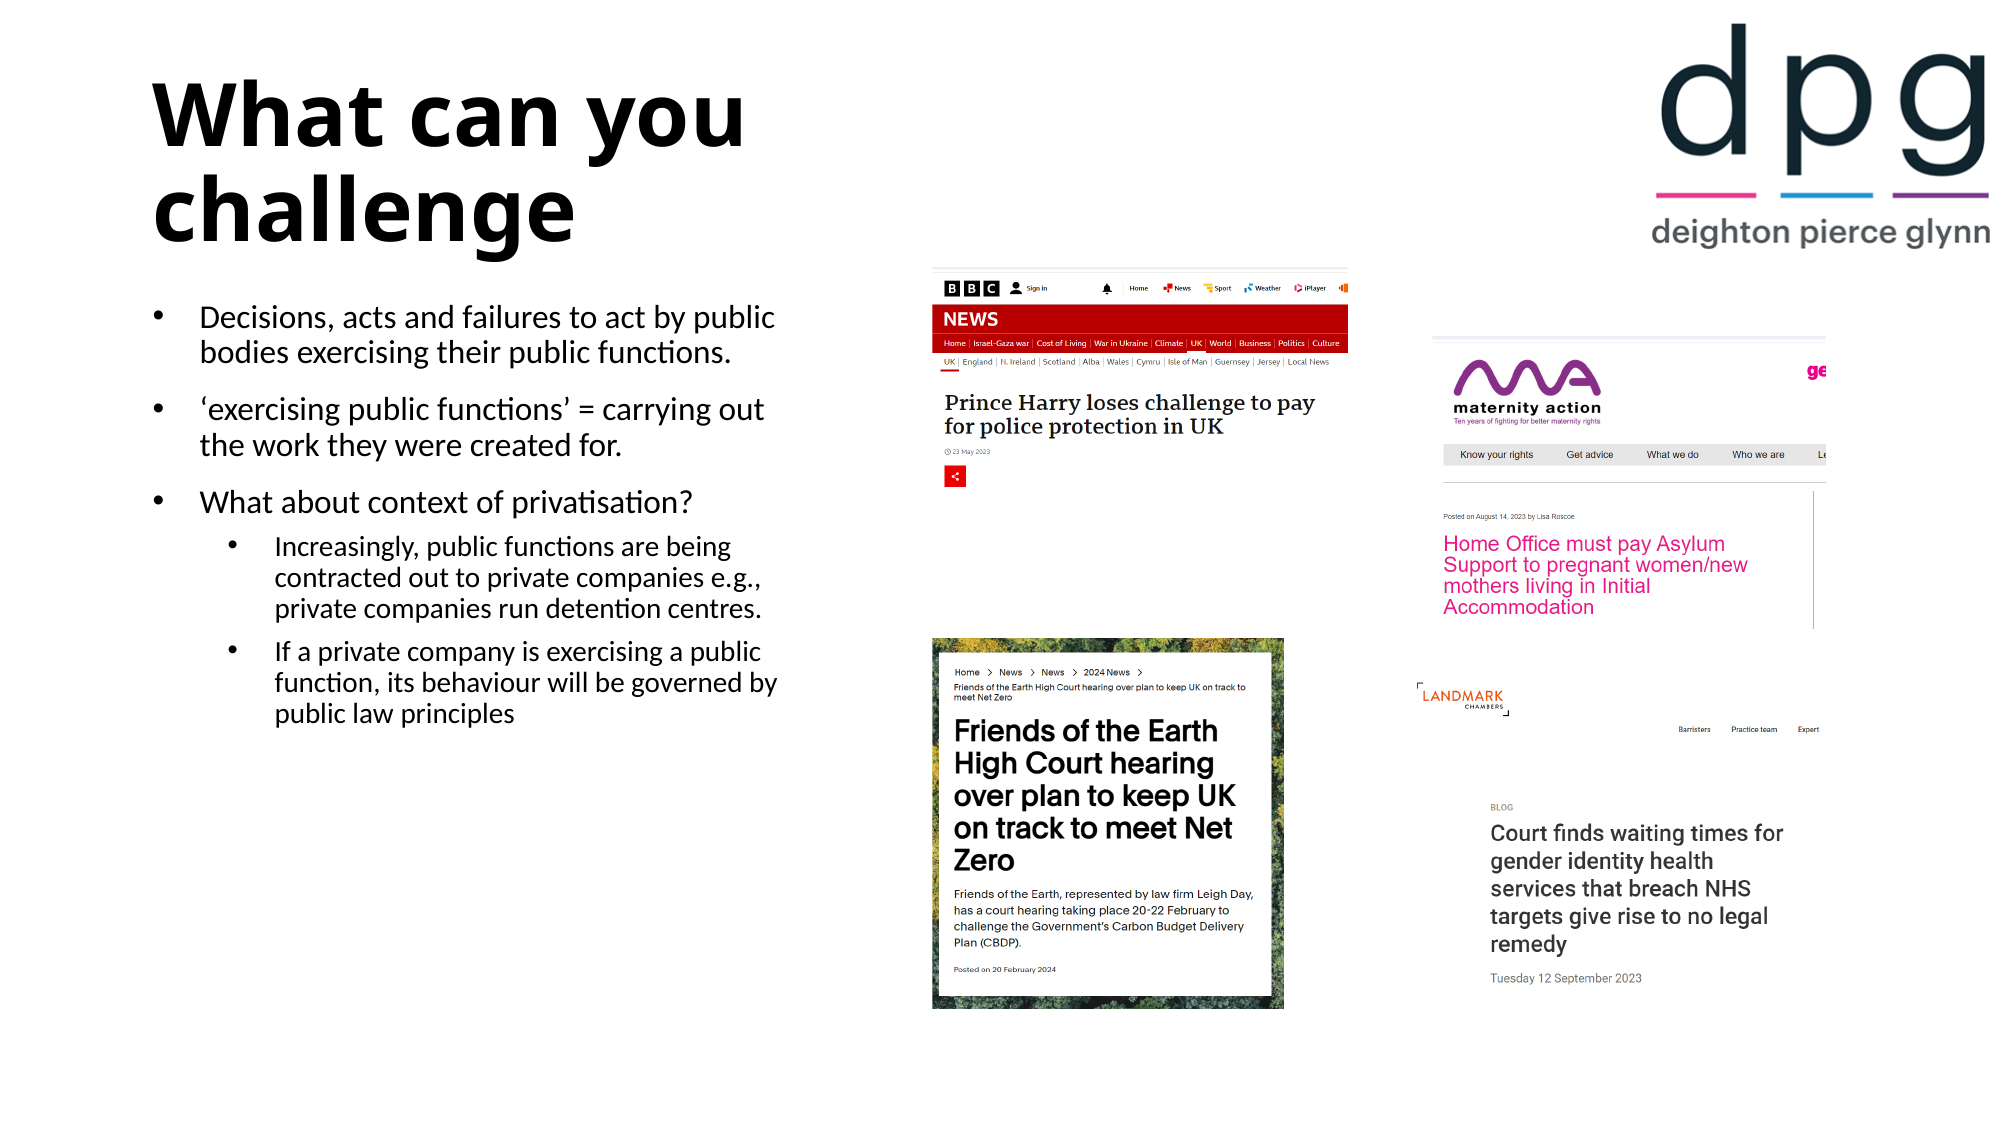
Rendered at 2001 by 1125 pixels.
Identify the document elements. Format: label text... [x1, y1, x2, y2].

picture [932, 638, 1284, 1009]
list Decisions, acts and failures to act by public bodies exercising their public functions. ‘exercising public functions’ = carrying out the work they were created for. What about context of privatisation? Increasingly, public functions are being contracted out to private companies e.g., private companies run detention centres. If a private company is exercising a public function, its behaviour will be governed by public law principles [137, 291, 794, 918]
picture [1651, 0, 2000, 250]
picture [1432, 336, 1826, 629]
title What can you challenge [137, 5, 1125, 268]
picture [932, 267, 1348, 503]
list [1401, 676, 1820, 1007]
